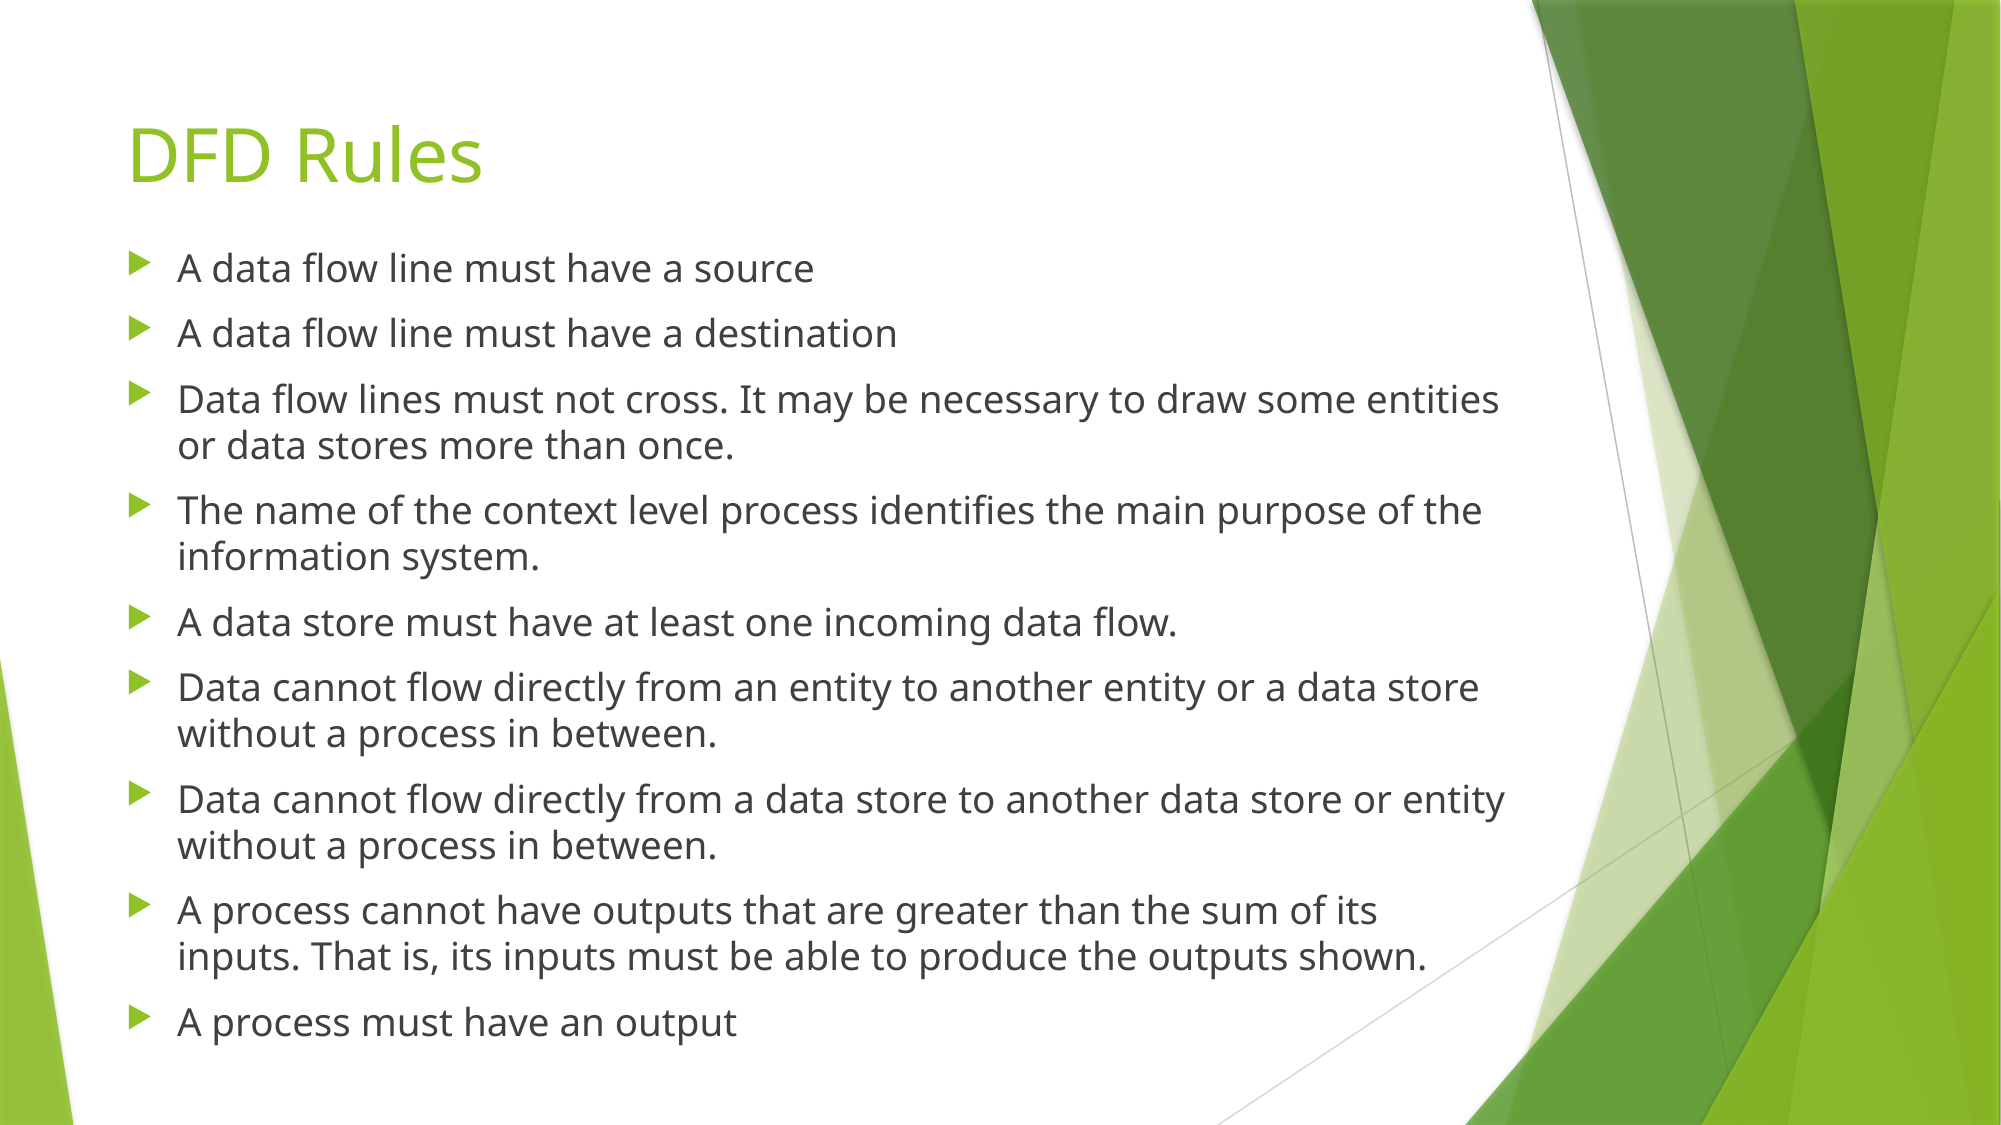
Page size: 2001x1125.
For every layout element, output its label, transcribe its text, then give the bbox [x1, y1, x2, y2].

title DFD Rules [111, 99, 1522, 214]
list A data flow line must have a source A data flow line must have a destination Data flow lines must not cross. It may be necessary to draw some entities or data stores more than once. The name of the context level process identifies the main purpose of the information system. A data store must have at least one incoming data flow. Data cannot flow directly from an entity to another entity or a data store without a process in between. Data cannot flow directly from a data store to another data store or entity without a process in between. A process cannot have outputs that are greater than the sum of its inputs. That is, its inputs must be able to produce the outputs shown. A process must have an output [111, 236, 1522, 1052]
